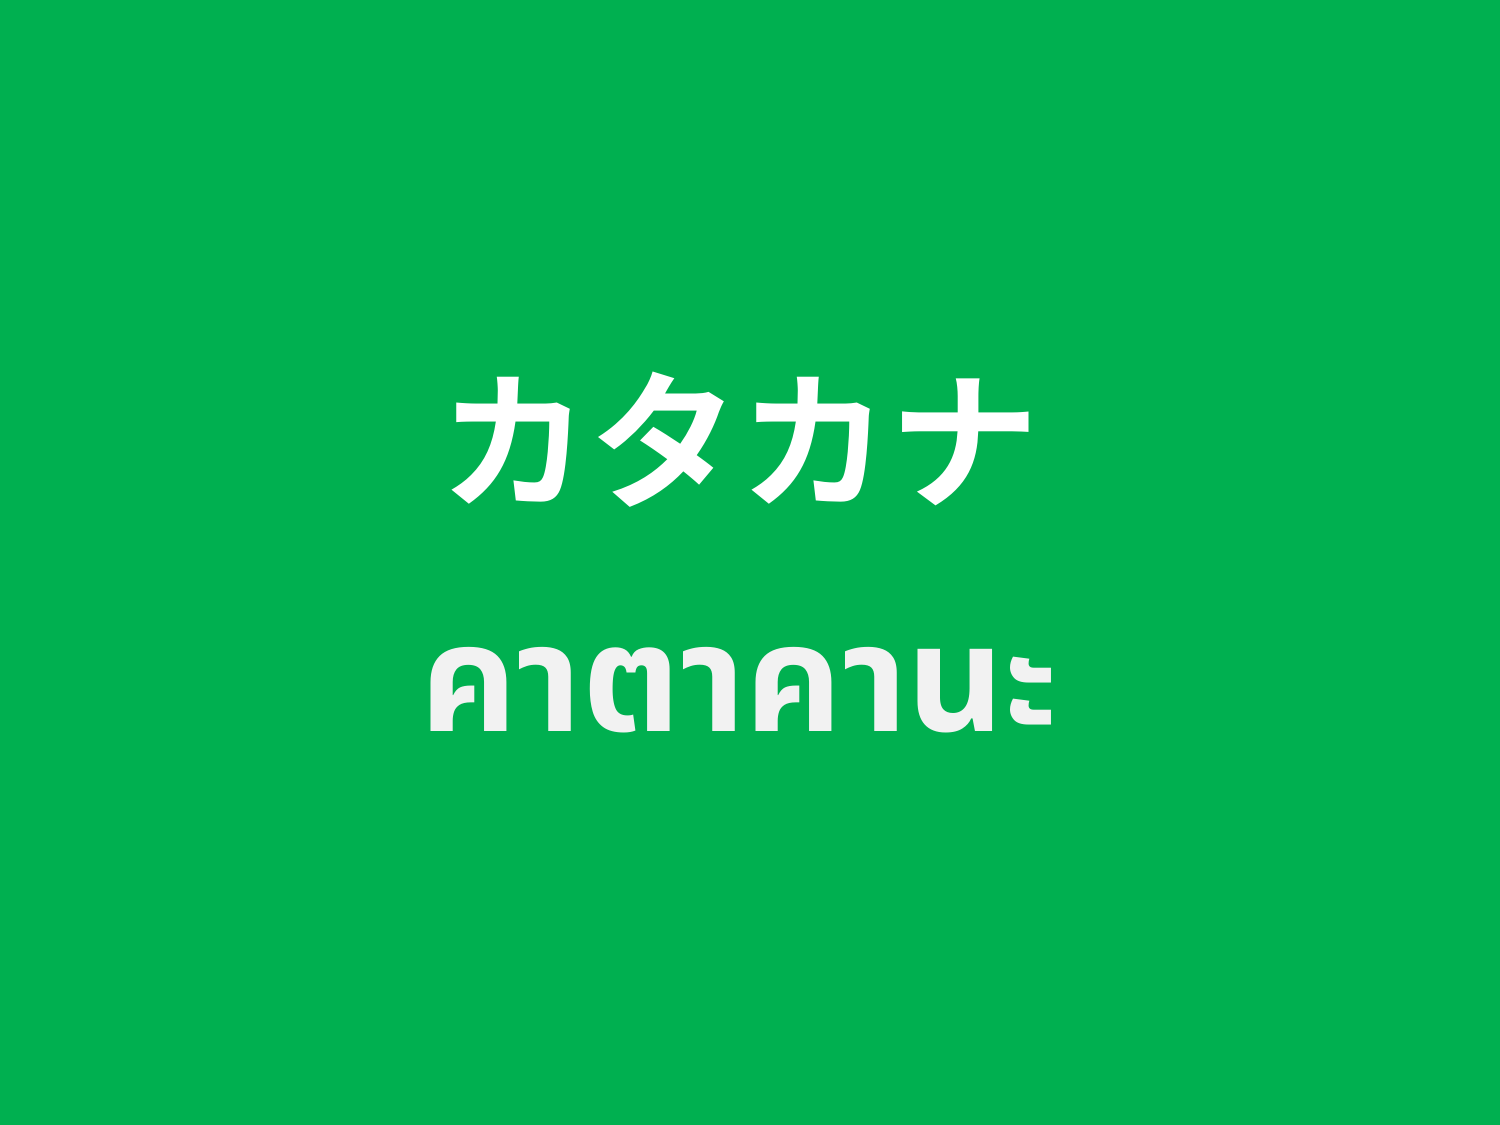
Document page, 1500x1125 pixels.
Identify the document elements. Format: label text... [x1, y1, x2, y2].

text_box คาตาคานะ [405, 574, 1074, 769]
text_box カタカナ [424, 339, 1054, 535]
